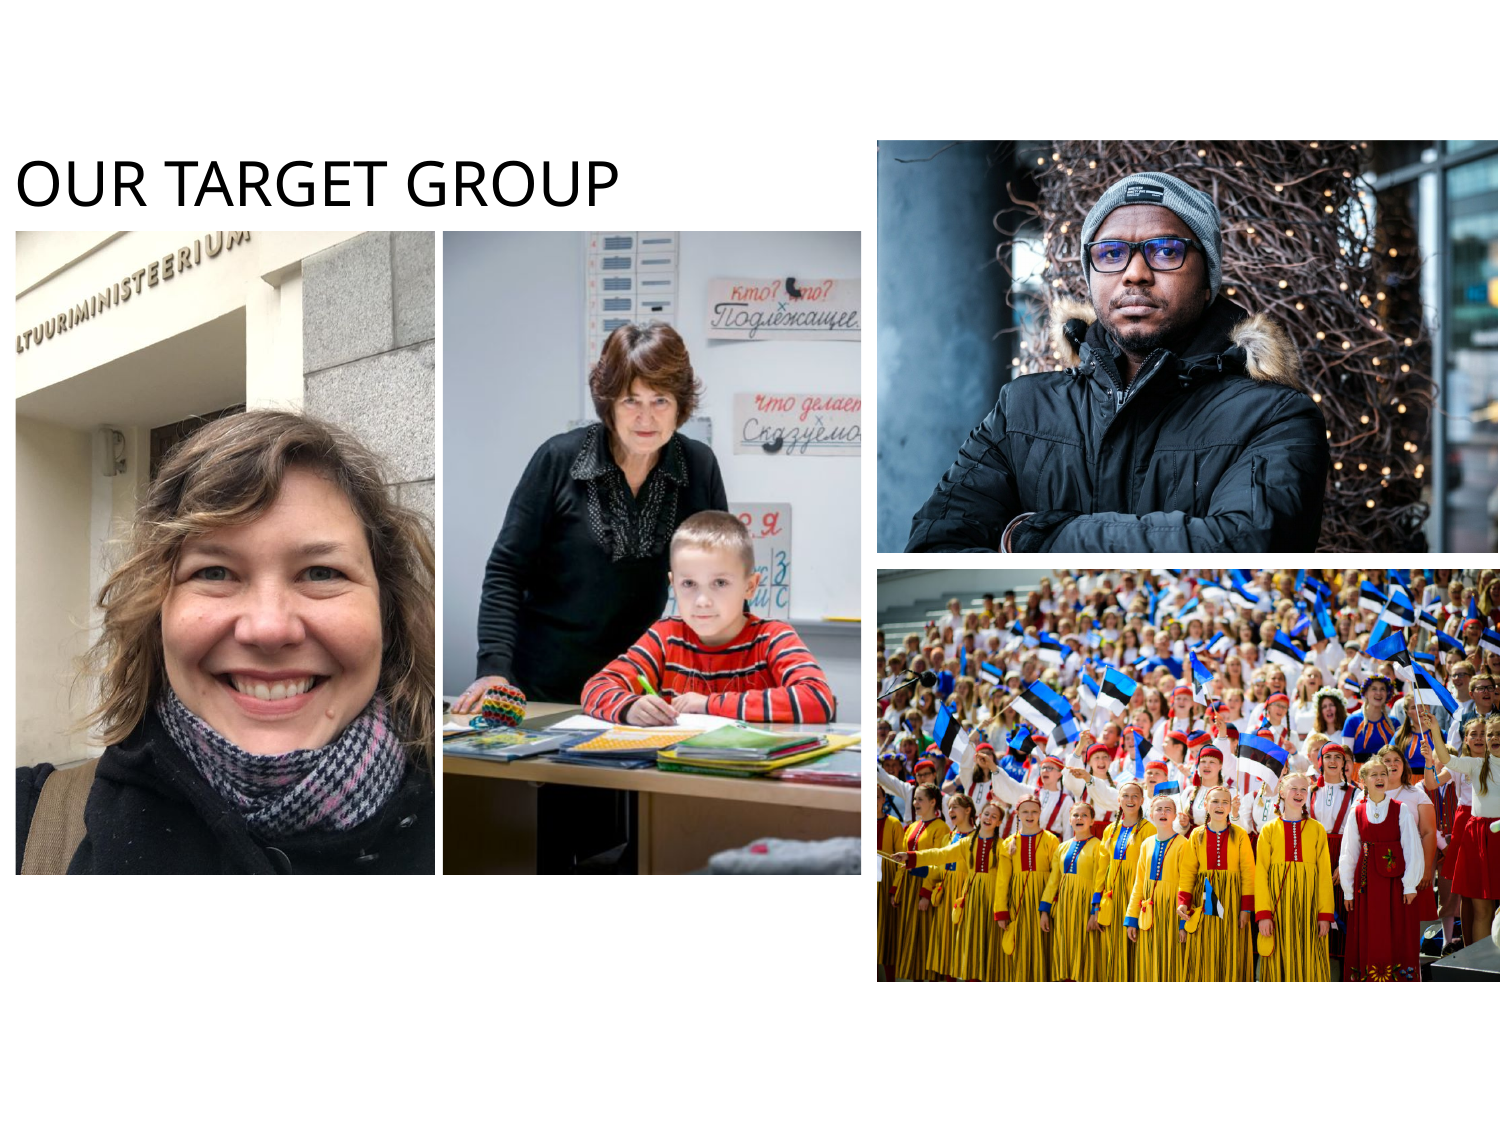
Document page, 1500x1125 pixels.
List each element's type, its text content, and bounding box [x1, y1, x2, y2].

picture [876, 569, 1500, 982]
picture [876, 140, 1498, 553]
picture [442, 230, 862, 875]
picture [15, 230, 435, 875]
text_box OUR TARGET GROUP [0, 136, 794, 227]
